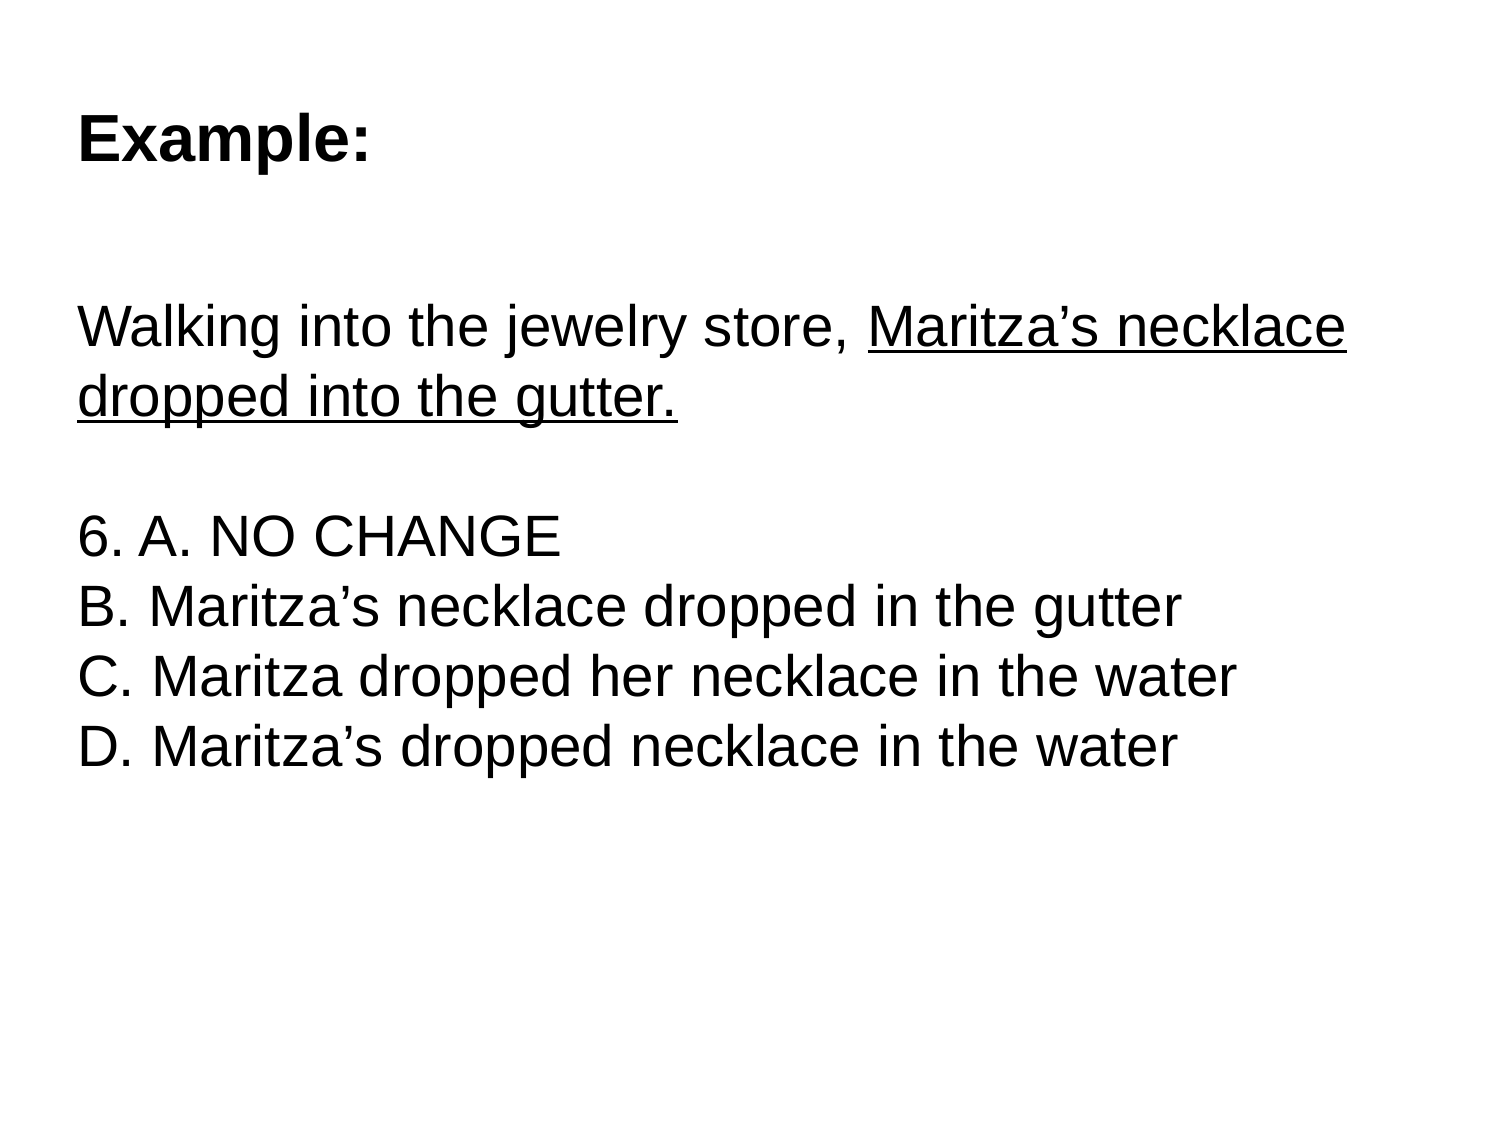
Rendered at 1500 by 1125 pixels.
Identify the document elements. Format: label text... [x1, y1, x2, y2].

text_box Example: Walking into the jewelry store, Maritza’s necklace dropped into the gutter. 6. A. NO CHANGE B. Maritza’s necklace dropped in the gutter C. Maritza dropped her necklace in the water D. Maritza’s dropped necklace in the water [62, 87, 1400, 899]
